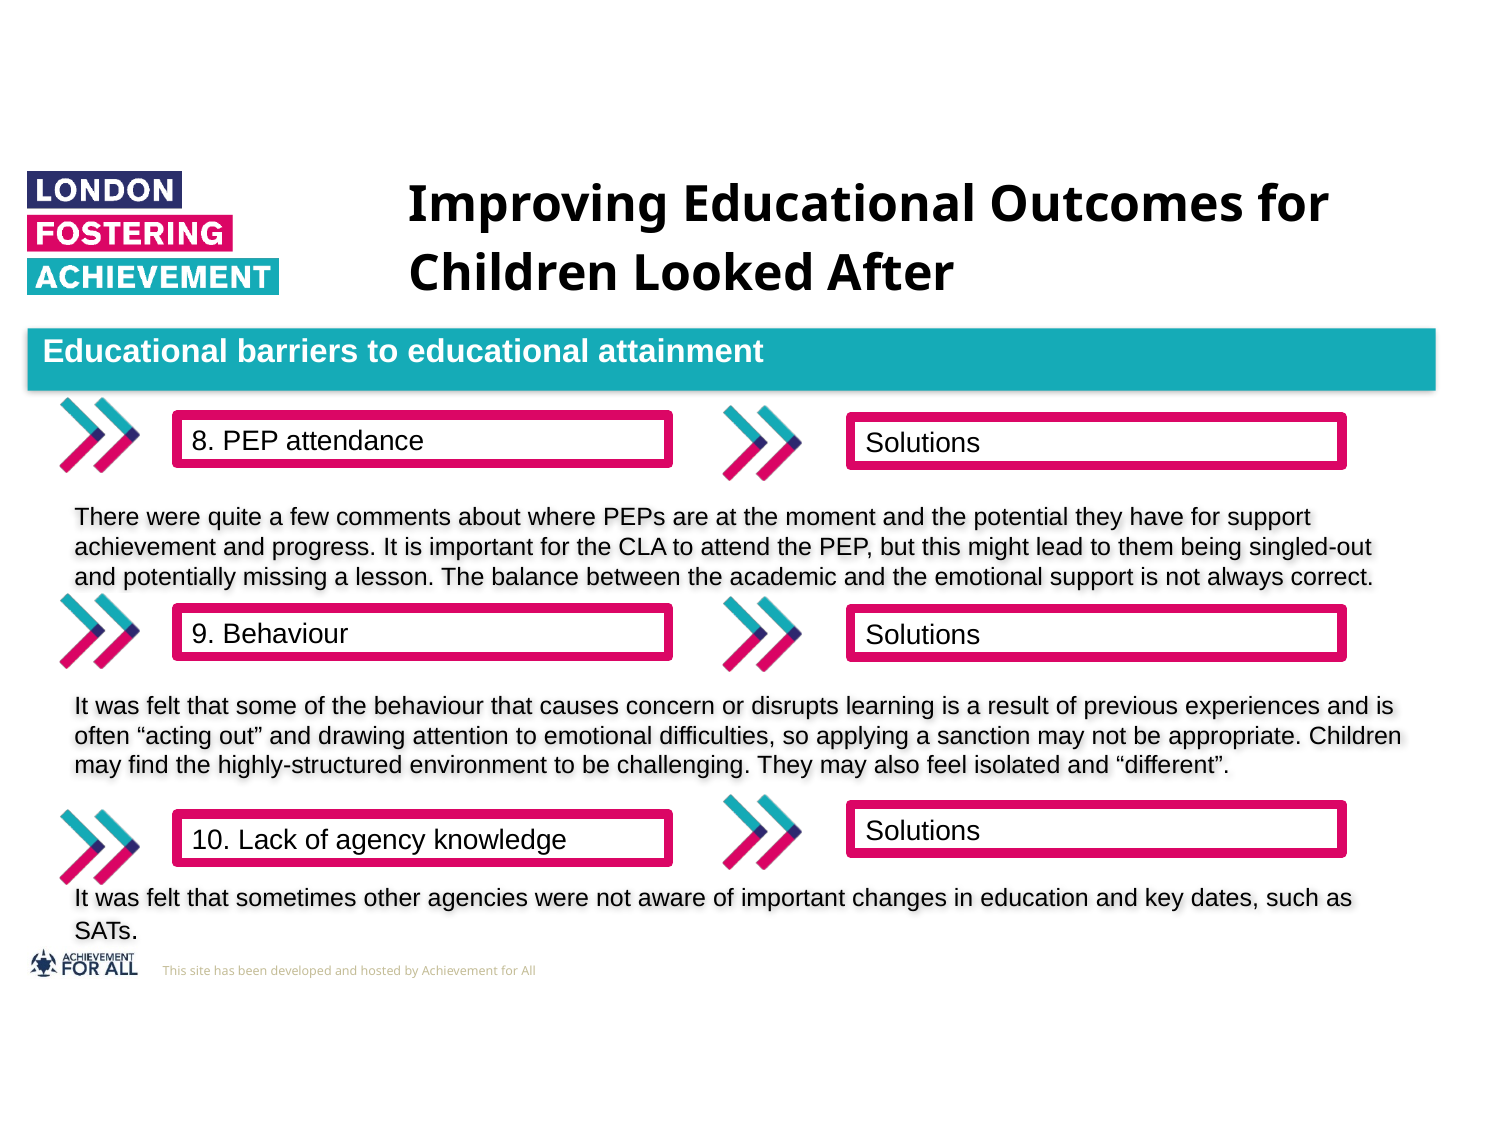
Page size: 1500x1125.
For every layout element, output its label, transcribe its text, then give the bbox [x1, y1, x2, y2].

text_box Solutions [850, 417, 1343, 466]
text_box Solutions [850, 608, 1343, 658]
text_box 10. Lack of agency knowledge [176, 814, 669, 863]
text_box 8. PEP attendance [176, 415, 669, 464]
picture [60, 395, 139, 476]
picture [60, 806, 139, 887]
picture [27, 171, 279, 295]
picture [60, 590, 139, 671]
text_box It was felt that sometimes other agencies were not aware of important changes in education and key dates, such as SATs. [59, 873, 1436, 953]
picture [27, 946, 140, 980]
text_box This site has been developed and hosted by Achievement for All [147, 962, 618, 985]
picture [723, 792, 801, 873]
text_box Solutions [850, 804, 1343, 853]
text_box There were quite a few comments about where PEPs are at the moment and the potential they have for support achievement and progress. It is important for the CLA to attend the PEP, but this might lead to them being singled-out and potentially missing a lesson. The balance between the academic and the emotional support is not always correct. [59, 493, 1436, 632]
text_box Improving Educational Outcomes for Children Looked After [386, 154, 1500, 308]
picture [723, 403, 801, 484]
text_box Educational barriers to educational attainment [27, 328, 1436, 391]
picture [723, 593, 801, 675]
text_box It was felt that some of the behaviour that causes concern or disrupts learning is a result of previous experiences and is often “acting out” and drawing attention to emotional difficulties, so applying a sanction may not be appropriate. Children may find the highly-structured environment to be challenging. They may also feel isolated and “different”. [59, 681, 1436, 787]
text_box 9. Behaviour [176, 608, 669, 657]
